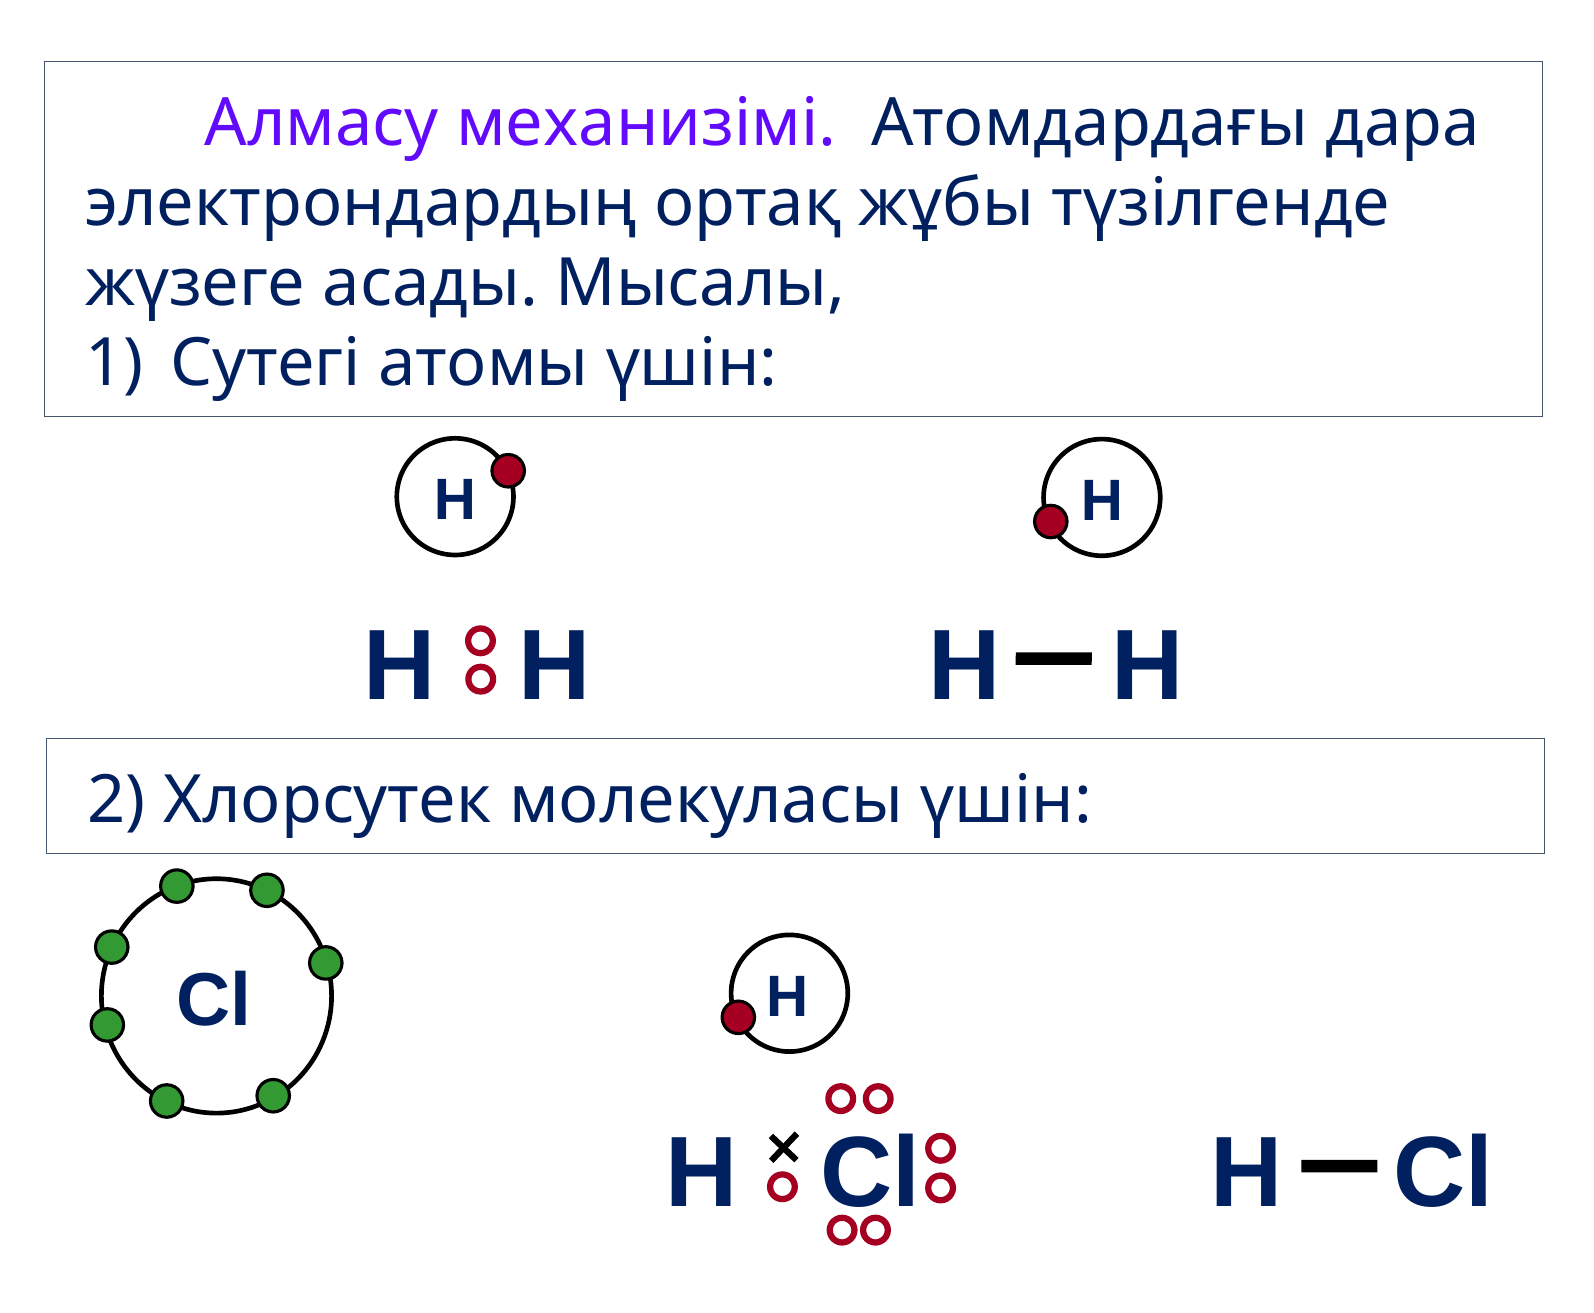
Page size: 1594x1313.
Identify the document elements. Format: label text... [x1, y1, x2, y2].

text_box [95, 930, 129, 964]
text_box Cl [161, 943, 266, 1049]
text_box Алмасу механизімі. Атомдардағы дара электрондардың ортақ жұбы түзілгенде жүзеге асады. Мысалы, Сутегі атомы үшін: [44, 61, 1543, 417]
text_box [101, 878, 332, 1114]
text_box [150, 1084, 183, 1118]
text_box [91, 1008, 124, 1042]
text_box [396, 438, 525, 555]
text_box [256, 1079, 290, 1113]
text_box [1043, 439, 1161, 556]
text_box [348, 591, 607, 727]
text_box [721, 934, 848, 1052]
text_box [913, 591, 1221, 727]
text_box [160, 869, 194, 903]
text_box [650, 1086, 1530, 1243]
text_box [250, 874, 284, 907]
text_box [1034, 505, 1068, 538]
text_box [309, 946, 343, 980]
text_box 2) Хлорсутек молекуласы үшін: [46, 738, 1545, 854]
text_box H [1066, 454, 1138, 540]
